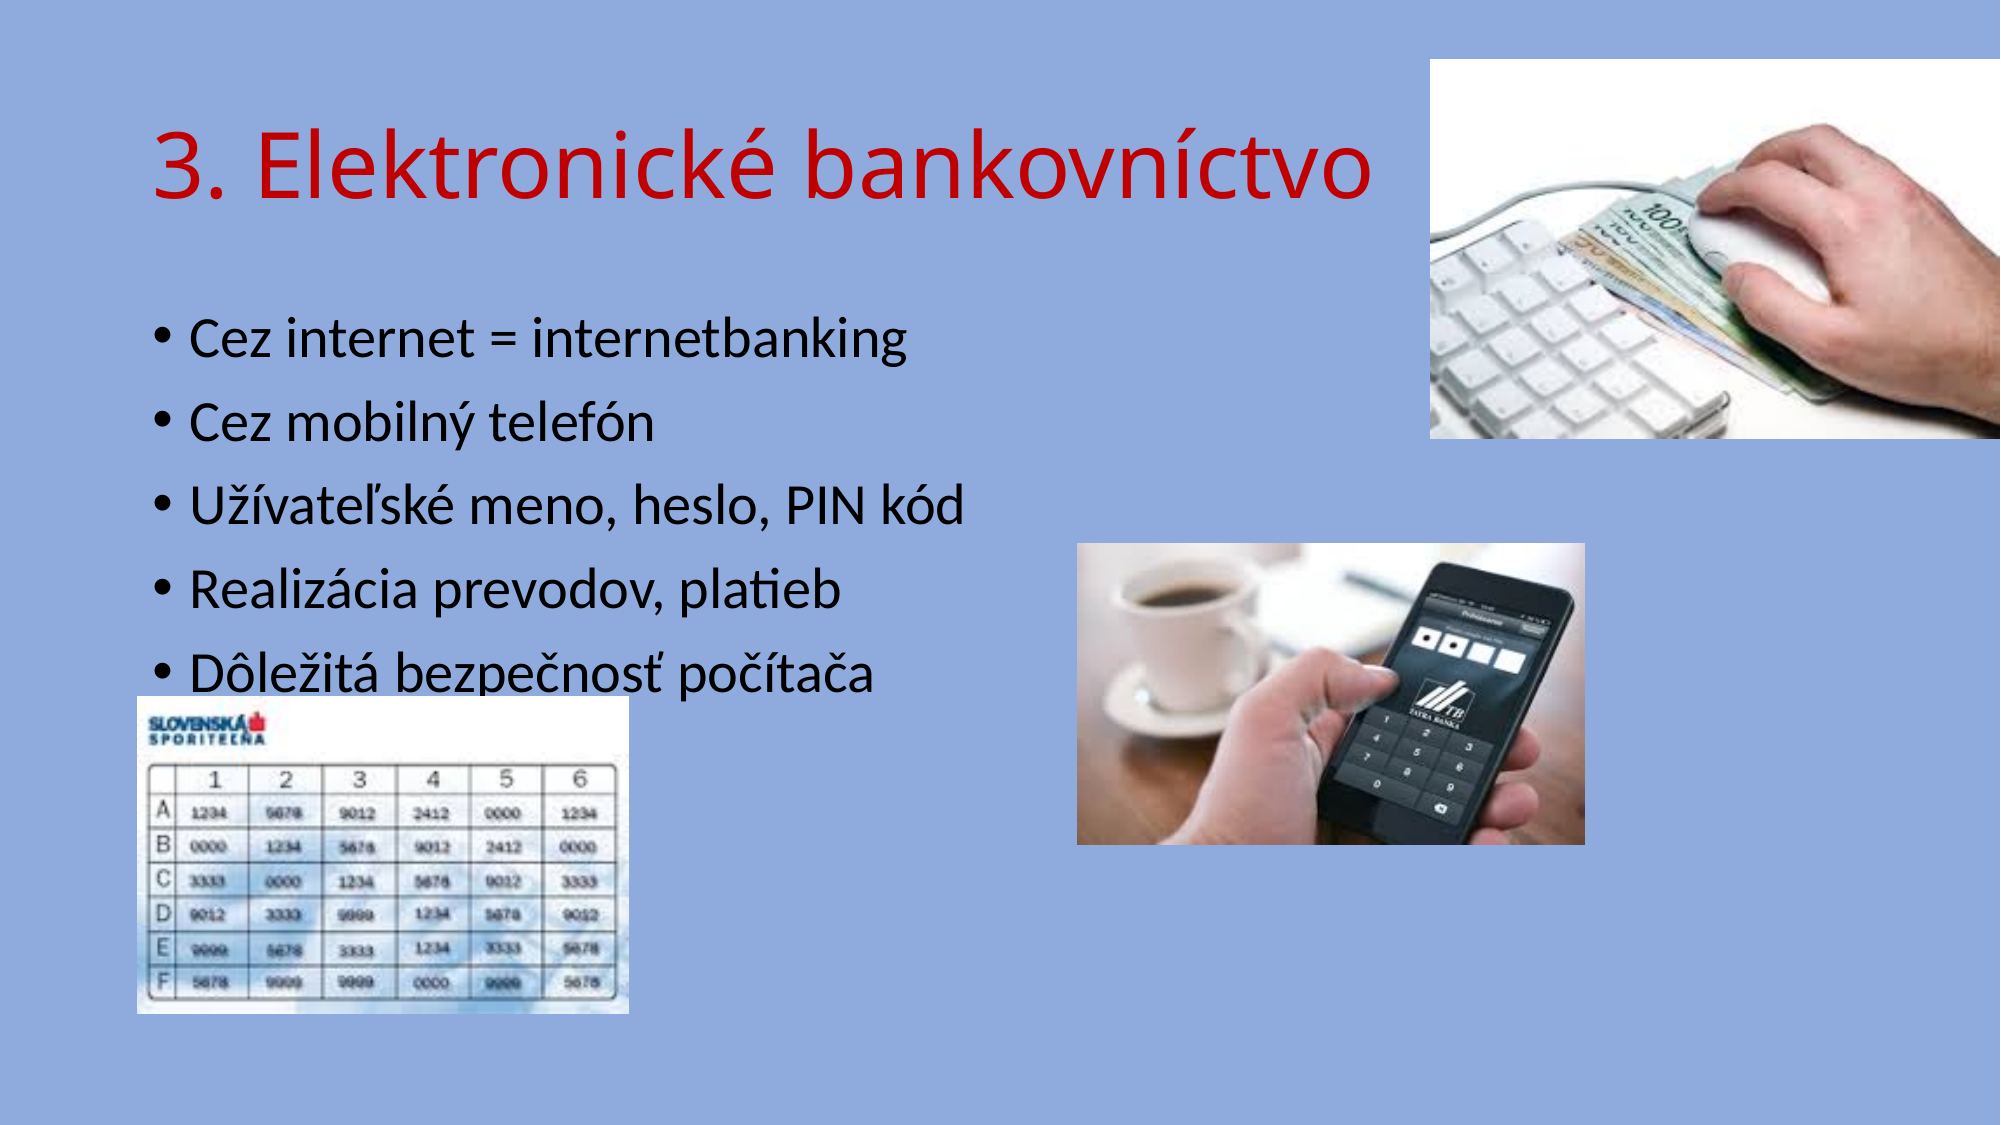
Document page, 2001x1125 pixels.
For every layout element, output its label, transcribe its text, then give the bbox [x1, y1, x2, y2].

picture [1077, 543, 1585, 845]
picture [1430, 59, 2000, 439]
title 3. Elektronické bankovníctvo [137, 59, 1430, 278]
picture [137, 696, 629, 1014]
list Cez internet = internetbanking Cez mobilný telefón Užívateľské meno, heslo, PIN kód Realizácia prevodov, platieb Dôležitá bezpečnosť počítača [137, 299, 1863, 1014]
